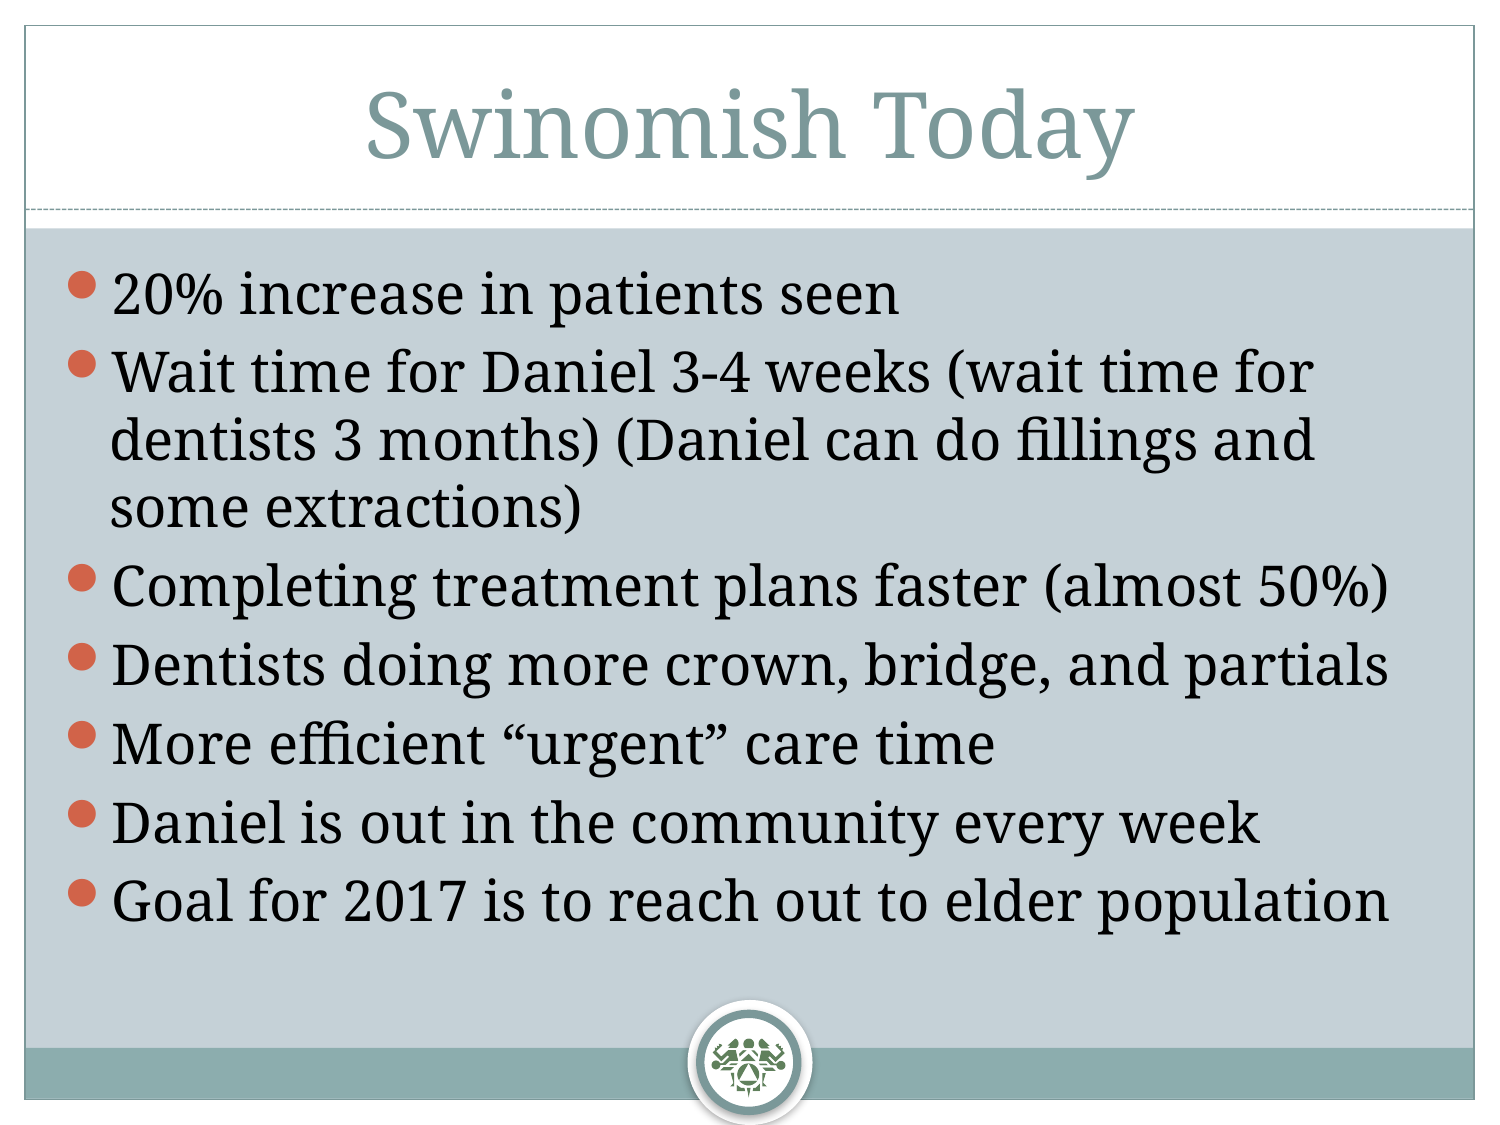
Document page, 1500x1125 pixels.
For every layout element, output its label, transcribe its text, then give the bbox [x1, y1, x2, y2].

title Swinomish Today [24, 34, 1475, 210]
list 20% increase in patients seen Wait time for Daniel 3-4 weeks (wait time for dentists 3 months) (Daniel can do fillings and some extractions) Completing treatment plans faster (almost 50%) Dentists doing more crown, bridge, and partials More efficient “urgent” care time Daniel is out in the community every week Goal for 2017 is to reach out to elder population [49, 250, 1445, 1001]
